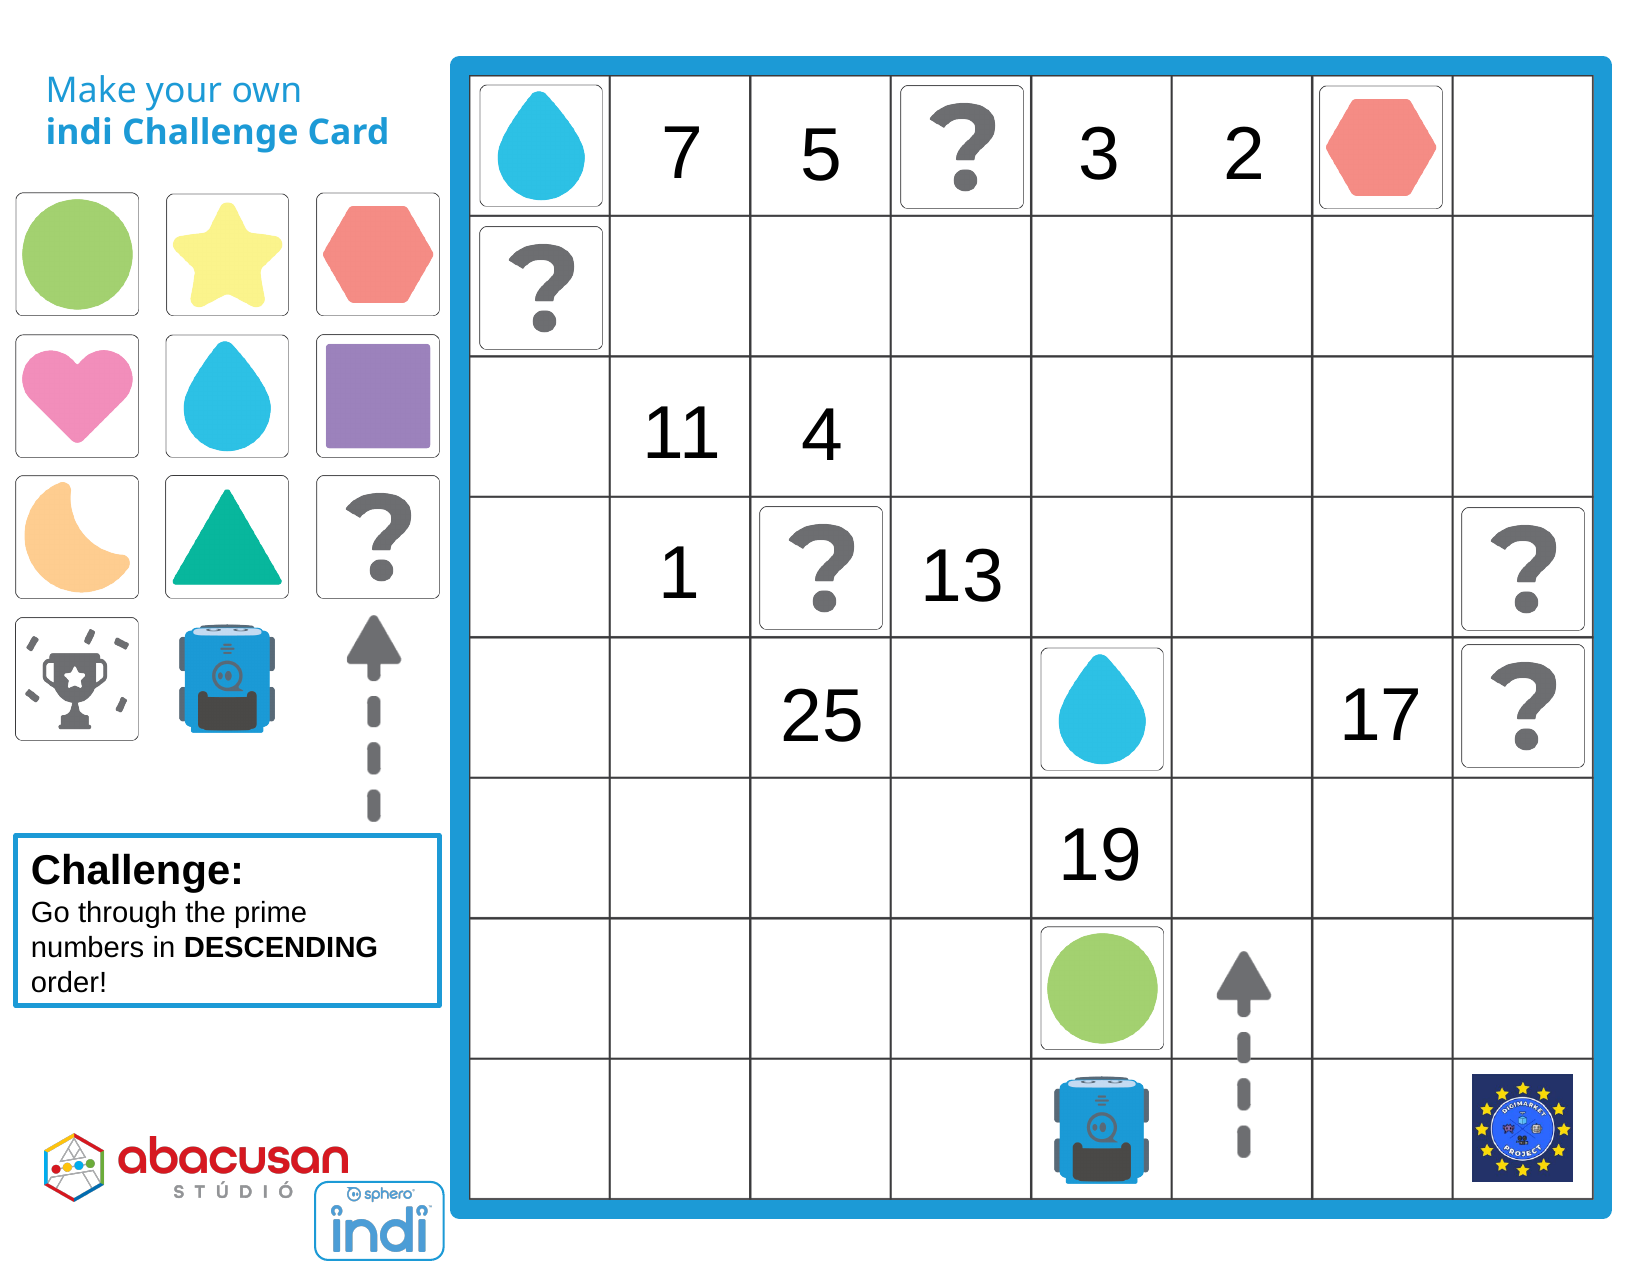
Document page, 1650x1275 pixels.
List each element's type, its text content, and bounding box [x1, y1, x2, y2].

text_box 19 [1035, 798, 1166, 904]
picture [15, 616, 139, 741]
picture [15, 334, 139, 458]
picture [44, 1133, 348, 1202]
picture [346, 615, 403, 830]
text_box 25 [757, 659, 888, 765]
text_box 17 [1315, 658, 1446, 764]
text_box Challenge: Go through the prime numbers in DESCENDING order! [15, 835, 440, 1006]
picture [166, 192, 289, 316]
text_box 11 [616, 375, 748, 481]
picture [15, 192, 140, 317]
text_box 2 [1203, 97, 1284, 203]
picture [331, 1187, 432, 1252]
text_box 3 [1059, 97, 1140, 203]
picture [15, 475, 139, 600]
picture [316, 192, 440, 316]
picture [316, 333, 440, 458]
text_box 1 [639, 515, 720, 621]
picture [165, 475, 289, 600]
picture [179, 624, 275, 733]
text_box 13 [897, 518, 1028, 624]
text_box 7 [641, 95, 723, 201]
picture [469, 75, 1594, 1200]
picture [165, 334, 290, 458]
text_box 4 [782, 377, 863, 483]
text_box 5 [781, 98, 862, 203]
picture [316, 475, 440, 600]
